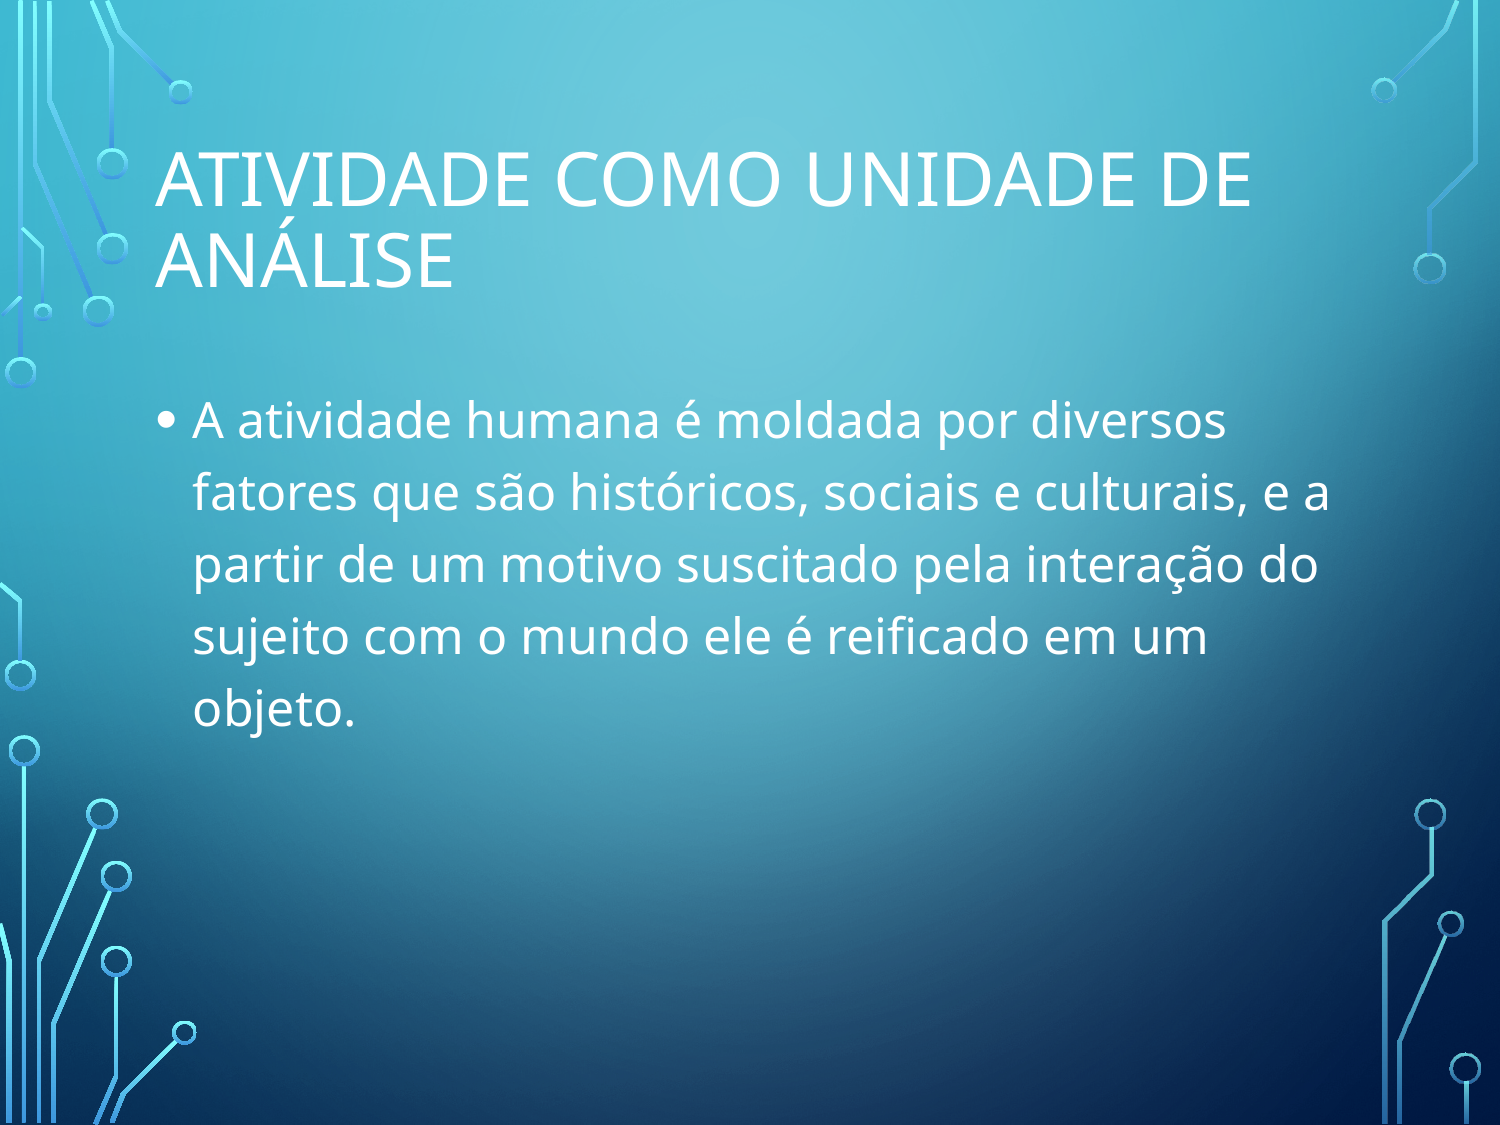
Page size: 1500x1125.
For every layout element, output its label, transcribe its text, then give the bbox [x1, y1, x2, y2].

title Atividade como unidade de análise [140, 101, 1360, 344]
list A atividade humana é moldada por diversos fatores que são históricos, sociais e culturais, e a partir de um motivo suscitado pela interação do sujeito com o mundo ele é reificado em um objeto. [140, 369, 1360, 950]
